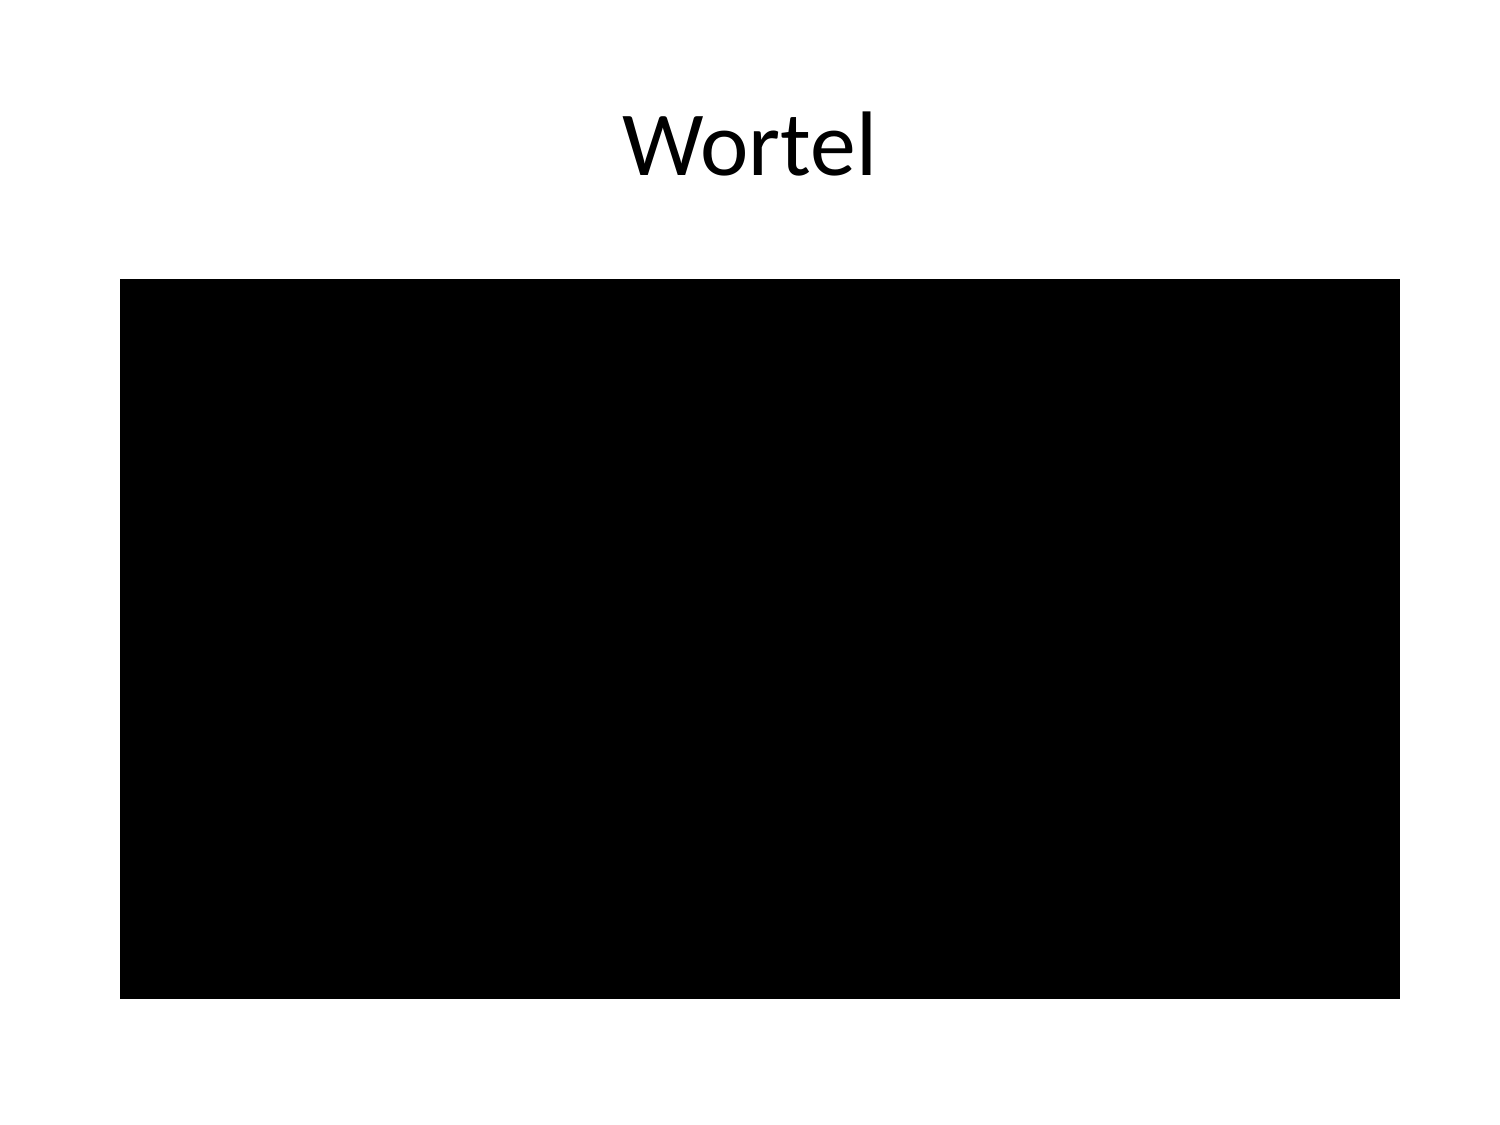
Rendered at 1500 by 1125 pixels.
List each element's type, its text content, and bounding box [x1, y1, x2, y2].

title Wortel [75, 45, 1425, 233]
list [119, 278, 1401, 1000]
